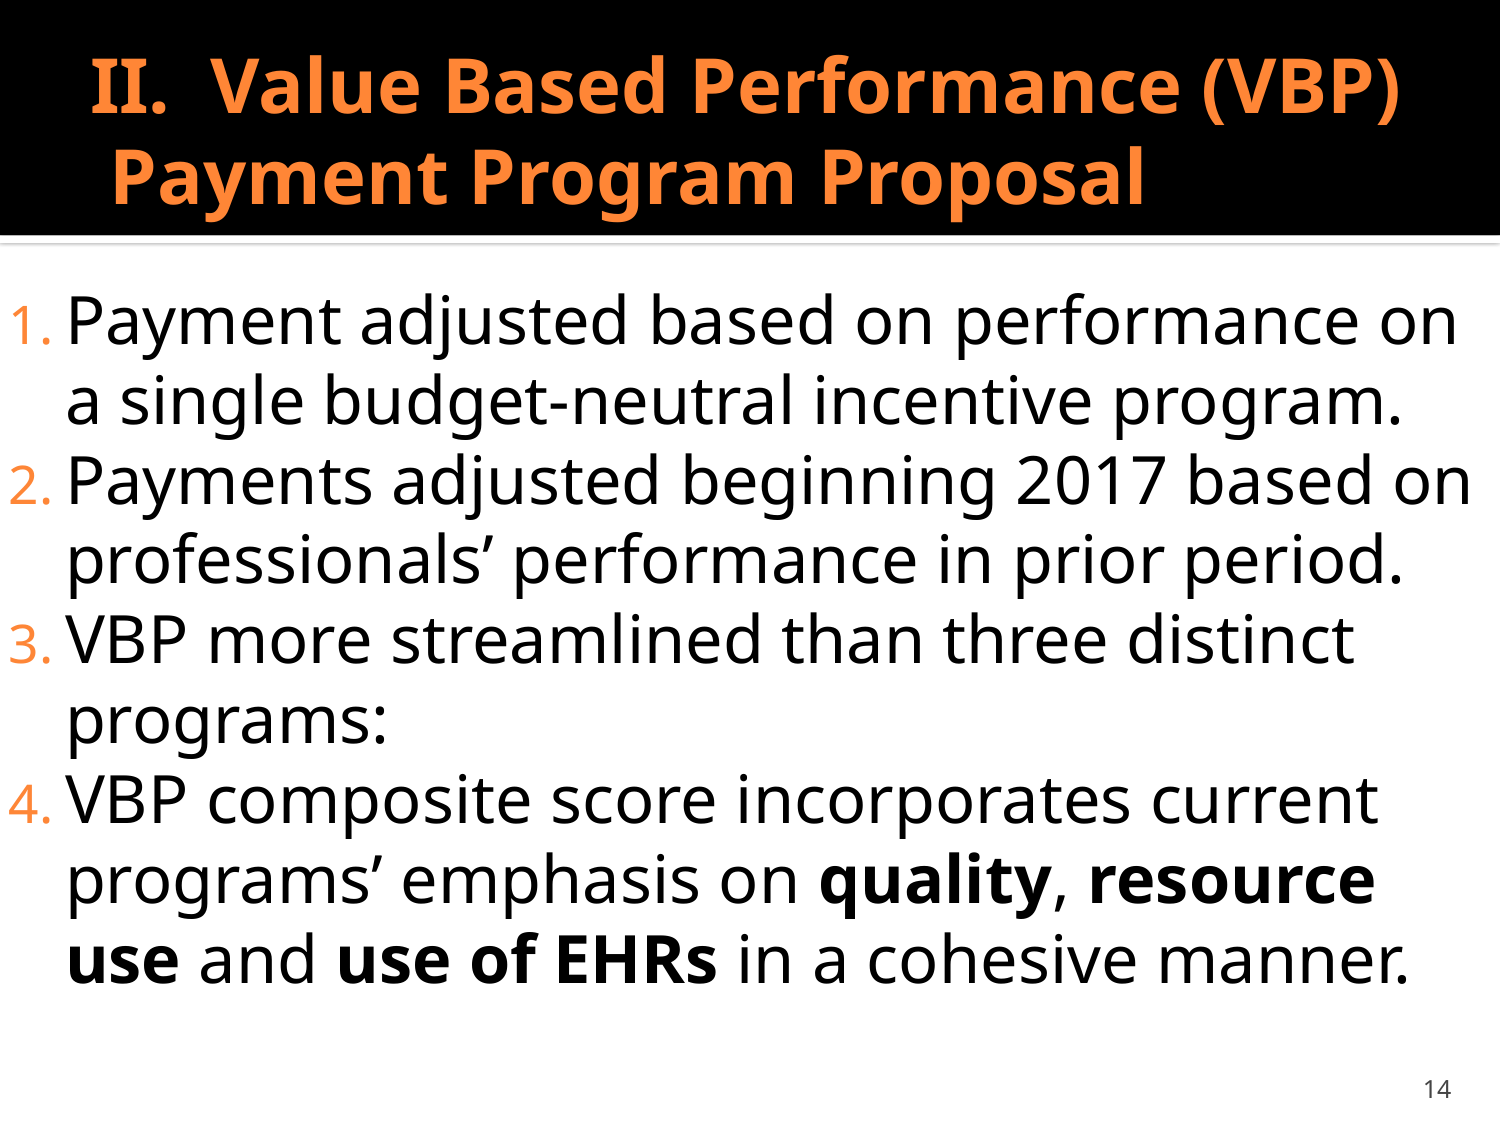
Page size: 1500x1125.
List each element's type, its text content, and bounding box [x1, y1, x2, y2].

slide_number 14 [1345, 1062, 1467, 1108]
title II. Value Based Performance (VBP) Payment Program Proposal [75, 25, 1425, 231]
list Payment adjusted based on performance on a single budget-neutral incentive program. Payments adjusted beginning 2017 based on professionals’ performance in prior period. VBP more streamlined than three distinct programs: VBP composite score incorporates current programs’ emphasis on quality, resource use and use of EHRs in a cohesive manner. [0, 262, 1500, 1125]
